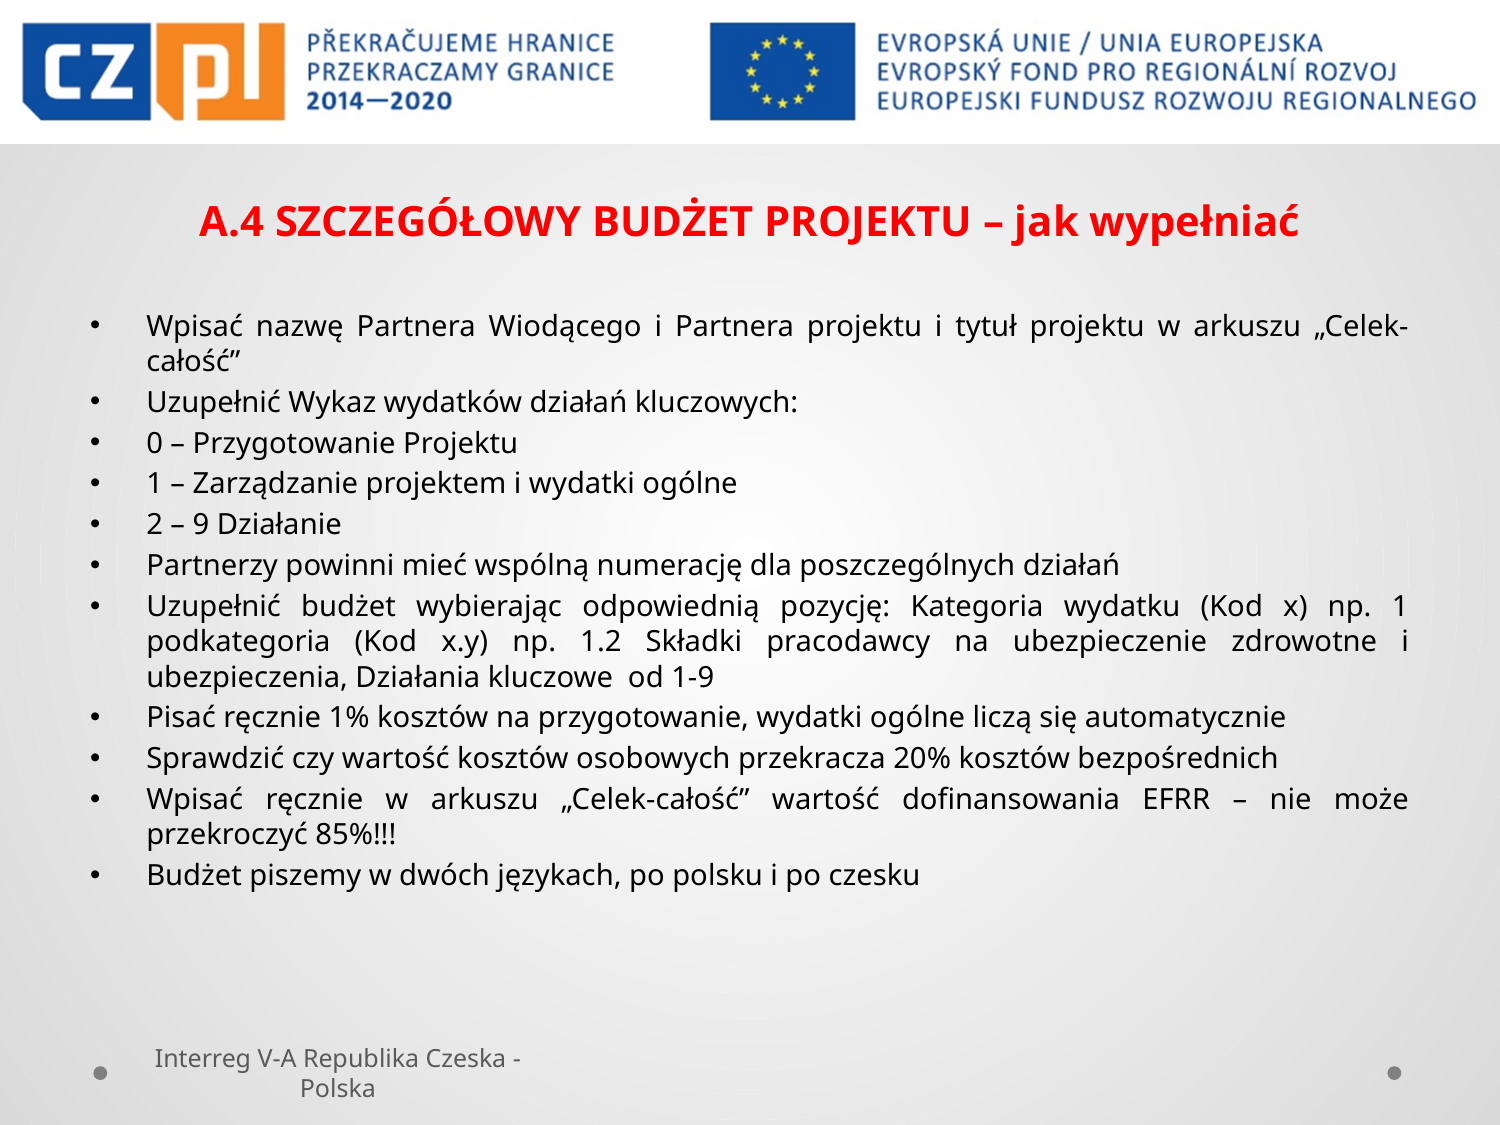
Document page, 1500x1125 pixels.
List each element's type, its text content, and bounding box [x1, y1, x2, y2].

list A.4 SZCZEGÓŁOWY BUDŻET PROJEKTU – jak wypełniać Wpisać nazwę Partnera Wiodącego i Partnera projektu i tytuł projektu w arkuszu „Celek-całość” Uzupełnić Wykaz wydatków działań kluczowych: 0 – Przygotowanie Projektu 1 – Zarządzanie projektem i wydatki ogólne 2 – 9 Działanie Partnerzy powinni mieć wspólną numerację dla poszczególnych działań Uzupełnić budżet wybierając odpowiednią pozycję: Kategoria wydatku (Kod x) np. 1 podkategoria (Kod x.y) np. 1.2 Składki pracodawcy na ubezpieczenie zdrowotne i ubezpieczenia, Działania kluczowe od 1-9 Pisać ręcznie 1% kosztów na przygotowanie, wydatki ogólne liczą się automatycznie Sprawdzić czy wartość kosztów osobowych przekracza 20% kosztów bezpośrednich Wpisać ręcznie w arkuszu „Celek-całość” wartość dofinansowania EFRR – nie może przekroczyć 85%!!! Budżet piszemy w dwóch językach, po polsku i po czesku [75, 160, 1426, 1000]
picture [0, 0, 1500, 145]
footer Interreg V-A Republika Czeska - Polska [108, 1042, 576, 1103]
